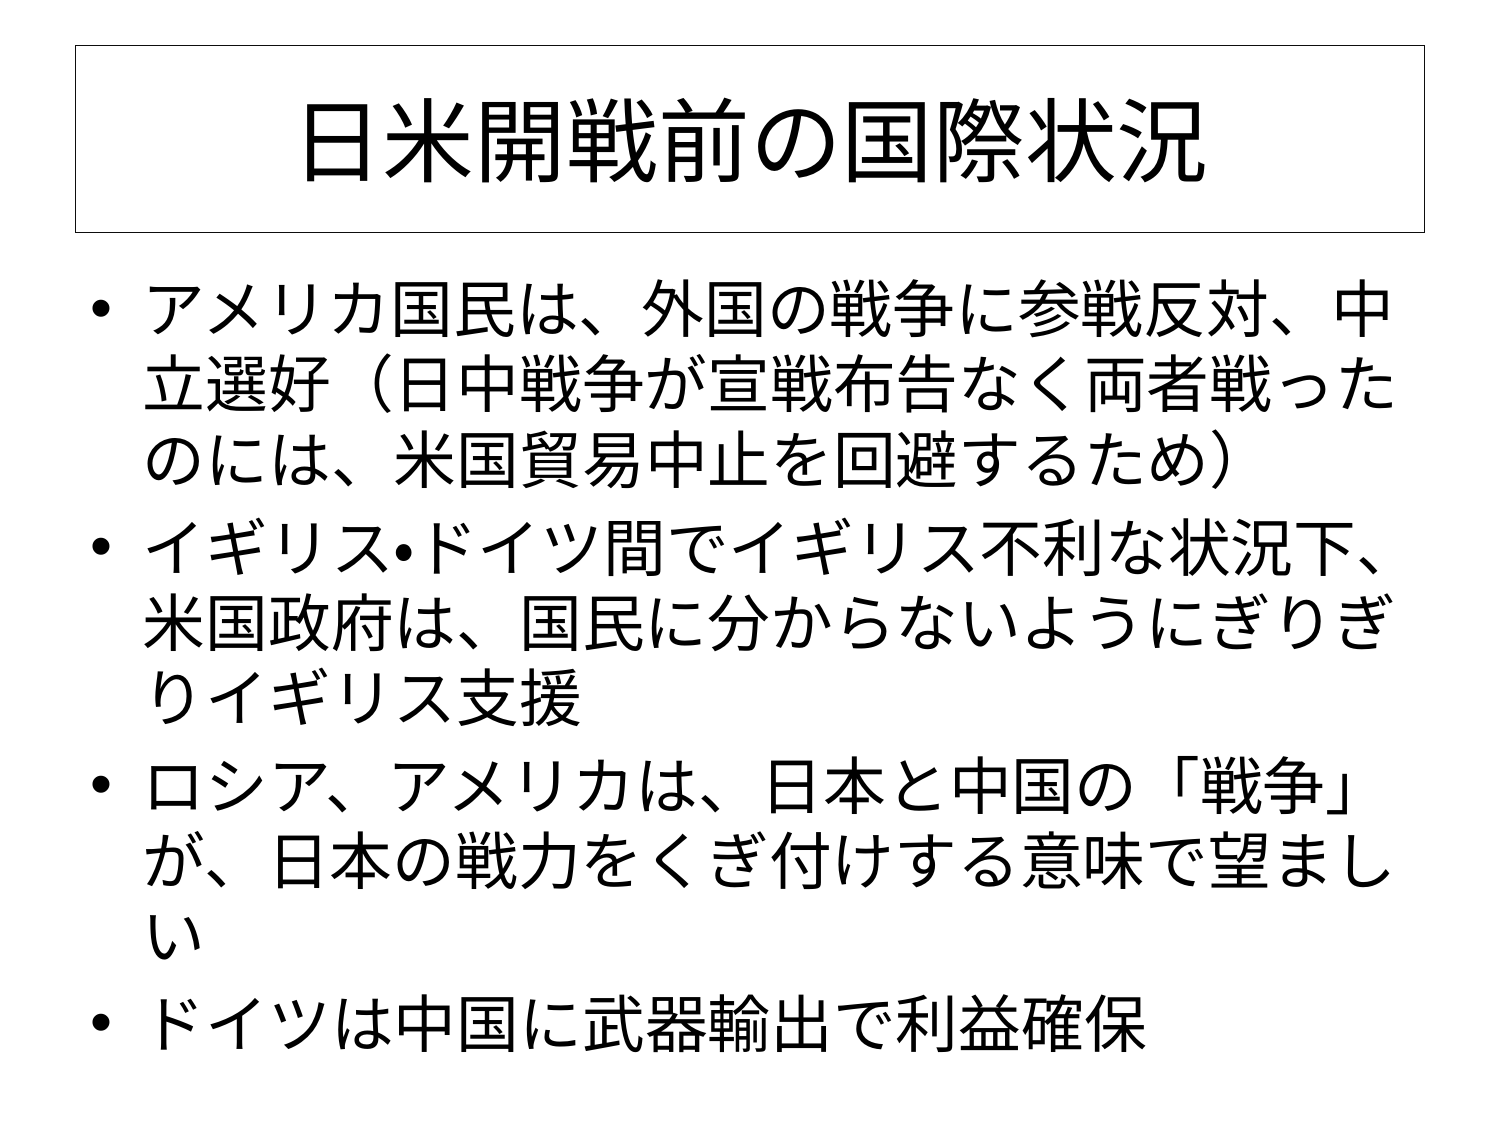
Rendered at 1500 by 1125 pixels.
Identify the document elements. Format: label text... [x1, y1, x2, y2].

list アメリカ国民は、外国の戦争に参戦反対、中立選好（日中戦争が宣戦布告なく両者戦ったのには、米国貿易中止を回避するため） イギリス・ドイツ間でイギリス不利な状況下、米国政府は、国民に分からないようにぎりぎりイギリス支援 ロシア、アメリカは、日本と中国の「戦争」が、日本の戦力をくぎ付けする意味で望ましい ドイツは中国に武器輸出で利益確保 [75, 262, 1425, 1083]
title 日米開戦前の国際状況 [75, 45, 1425, 233]
